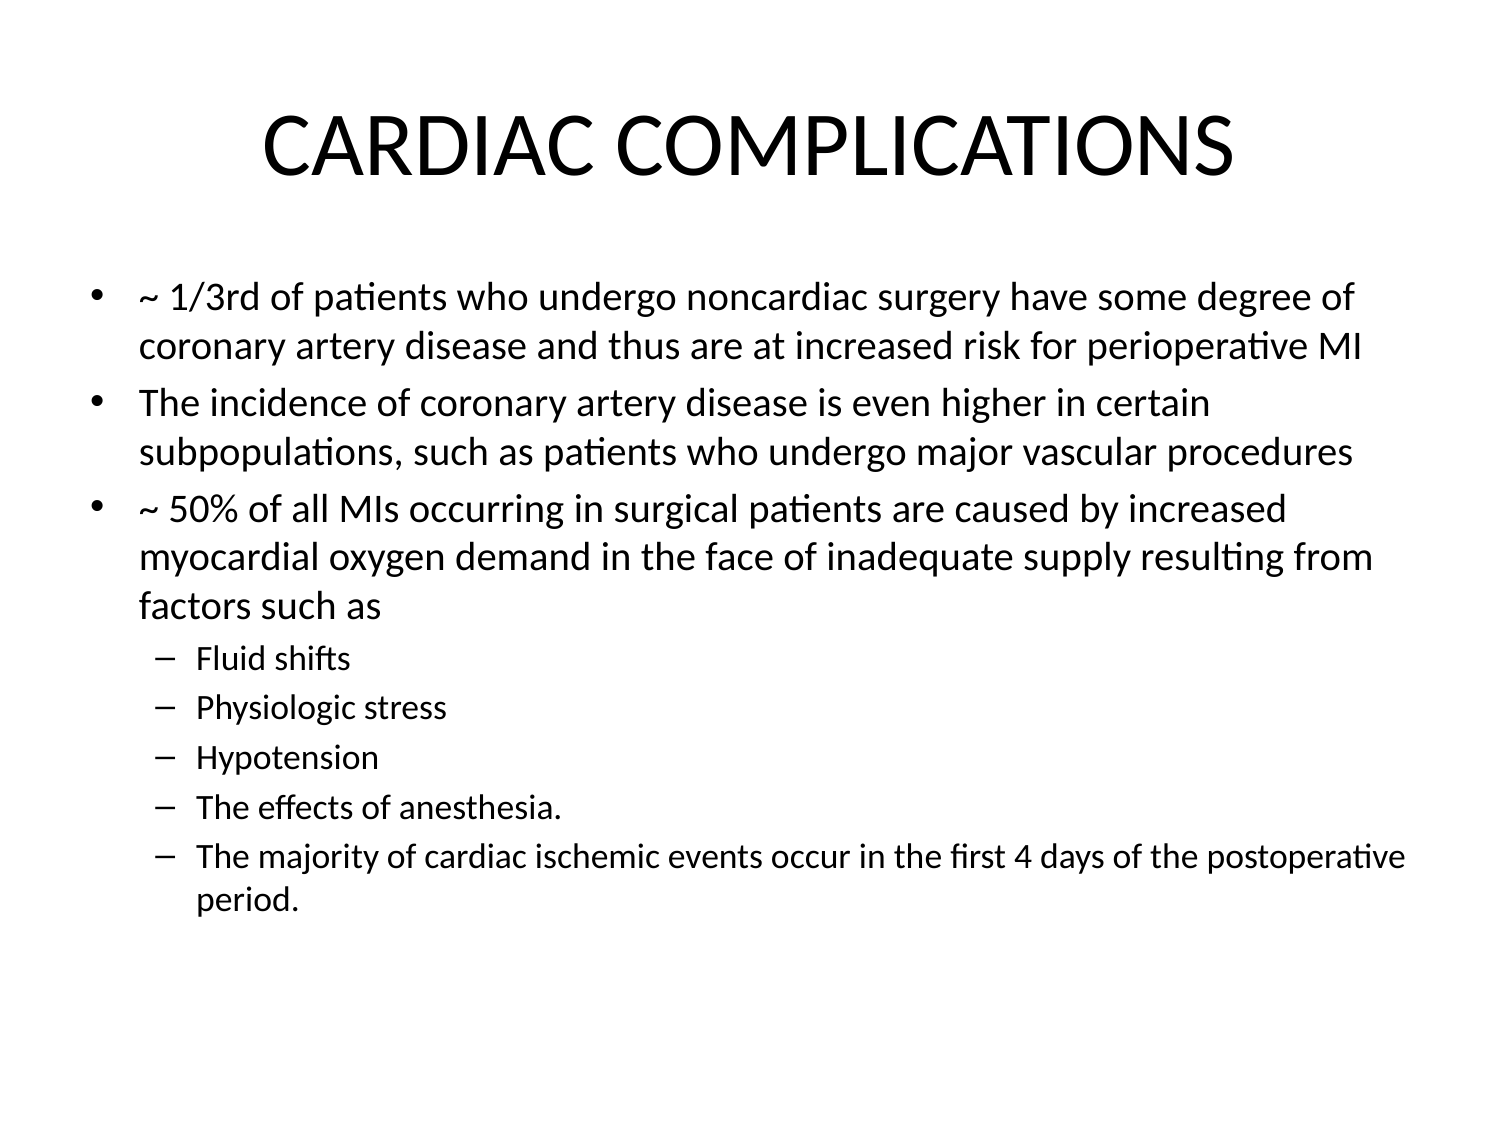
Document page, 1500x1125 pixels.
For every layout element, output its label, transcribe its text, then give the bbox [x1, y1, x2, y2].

list ~ 1/3rd of patients who undergo noncardiac surgery have some degree of coronary artery disease and thus are at increased risk for perioperative MI The incidence of coronary artery disease is even higher in certain subpopulations, such as patients who undergo major vascular procedures ~ 50% of all MIs occurring in surgical patients are caused by increased myocardial oxygen demand in the face of inadequate supply resulting from factors such as Fluid shifts Physiologic stress Hypotension The effects of anesthesia. The majority of cardiac ischemic events occur in the first 4 days of the postoperative period. [75, 262, 1425, 1005]
title CARDIAC COMPLICATIONS [75, 45, 1425, 233]
